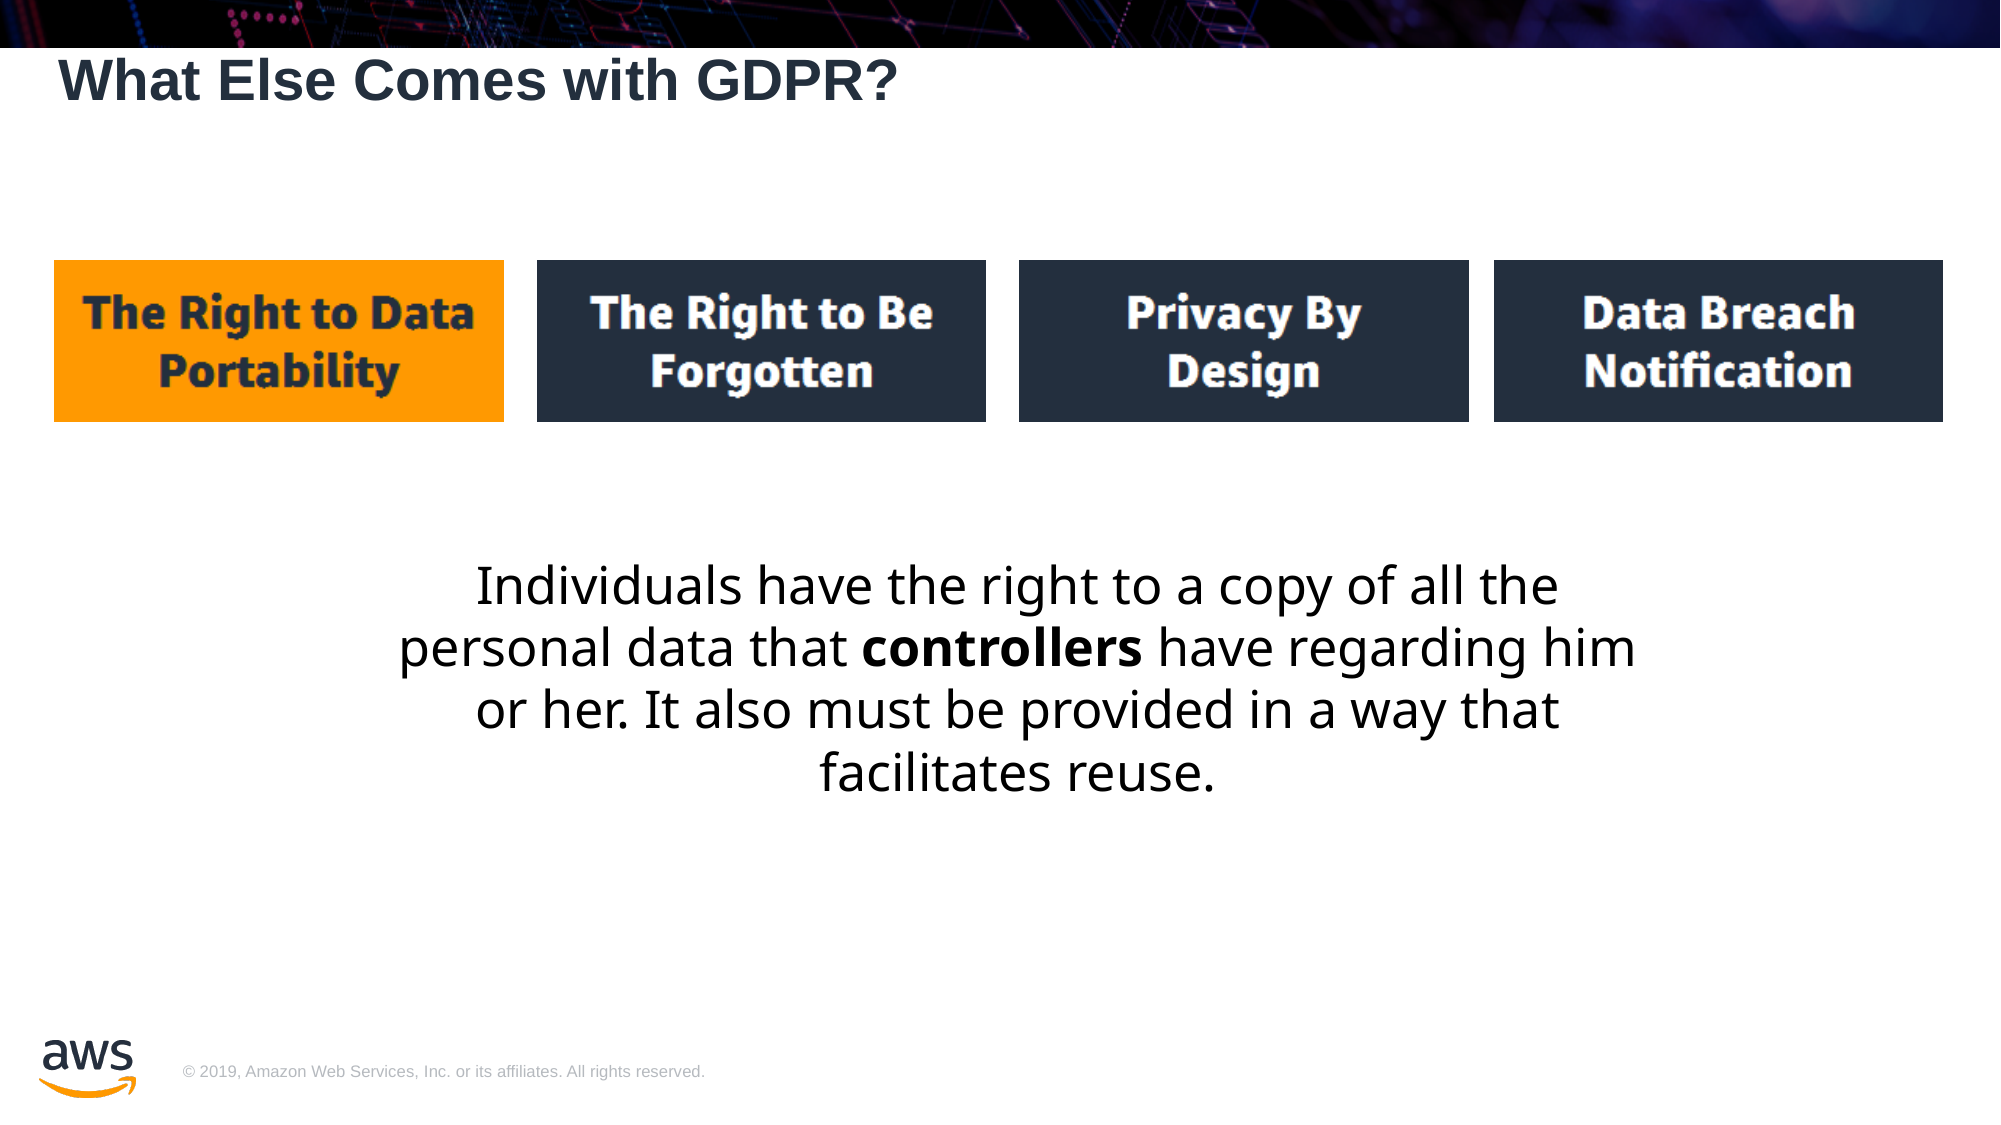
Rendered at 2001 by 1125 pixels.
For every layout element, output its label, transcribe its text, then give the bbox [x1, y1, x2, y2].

title What Else Comes with GDPR? [43, 67, 1963, 166]
picture [537, 260, 986, 422]
picture [39, 1040, 136, 1098]
text_box Individuals have the right to a copy of all the personal data that controllers have regarding him or her. It also must be provided in a way that facilitates reuse. [372, 544, 1664, 810]
picture [54, 260, 504, 422]
picture [1019, 260, 1469, 422]
picture [0, 0, 2000, 48]
picture [1494, 260, 1943, 422]
